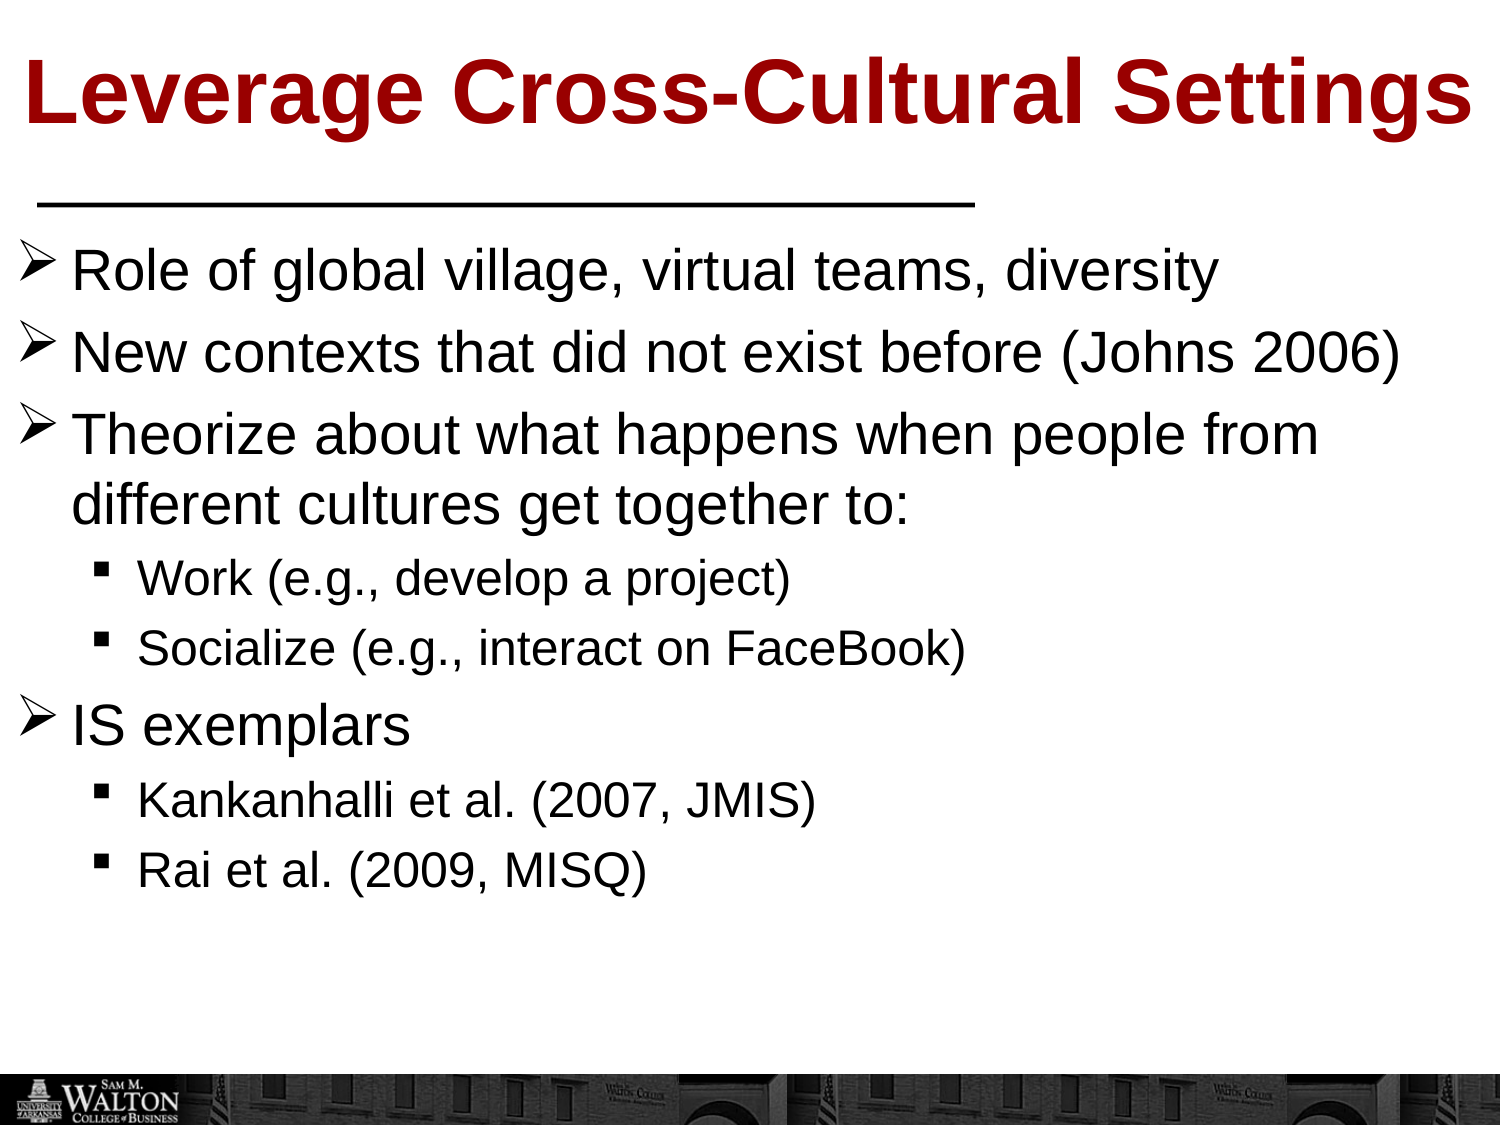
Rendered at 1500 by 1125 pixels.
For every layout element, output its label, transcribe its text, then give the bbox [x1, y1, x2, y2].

picture [0, 1074, 1500, 1125]
list Role of global village, virtual teams, diversity New contexts that did not exist before (Johns 2006) Theorize about what happens when people from different cultures get together to: Work (e.g., develop a project) Socialize (e.g., interact on FaceBook) IS exemplars Kankanhalli et al. (2007, JMIS) Rai et al. (2009, MISQ) [0, 224, 1500, 1063]
picture [37, 196, 975, 213]
title Leverage Cross-Cultural Settings [0, 0, 1500, 181]
